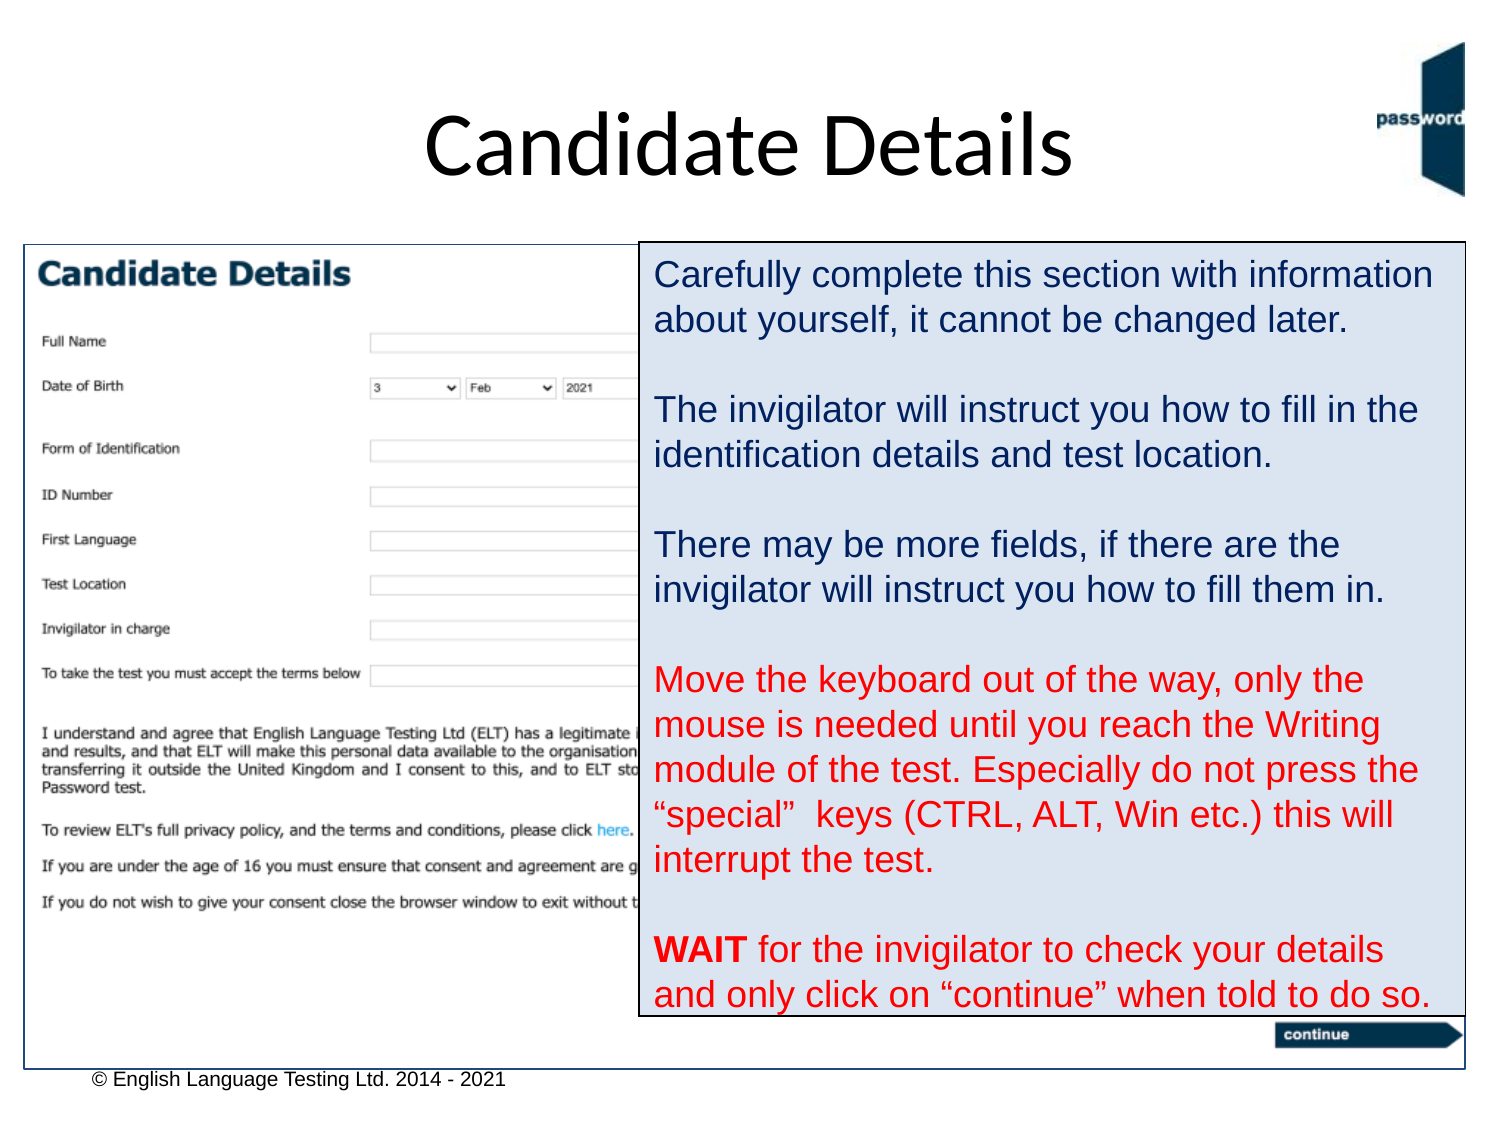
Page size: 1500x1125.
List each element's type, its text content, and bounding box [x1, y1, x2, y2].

picture [24, 244, 1465, 1069]
picture [1377, 42, 1465, 197]
title Candidate Details [75, 45, 1425, 233]
